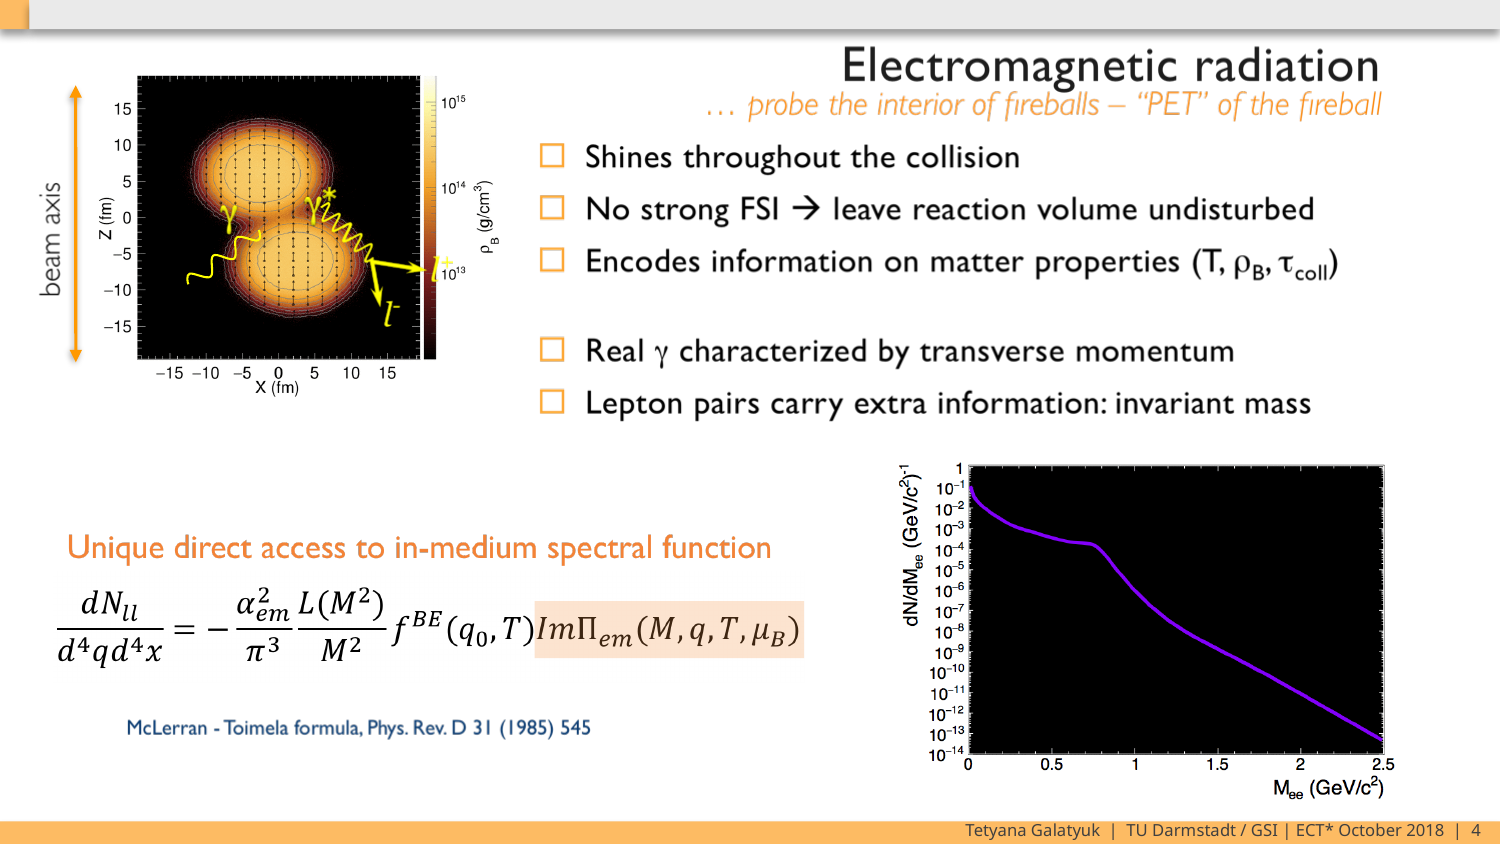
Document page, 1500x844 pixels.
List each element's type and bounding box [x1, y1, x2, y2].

picture [14, 174, 75, 306]
text_box [52, 586, 805, 683]
picture [76, 174, 82, 306]
picture [110, 704, 613, 747]
picture [31, 0, 1469, 807]
picture [51, 514, 823, 574]
